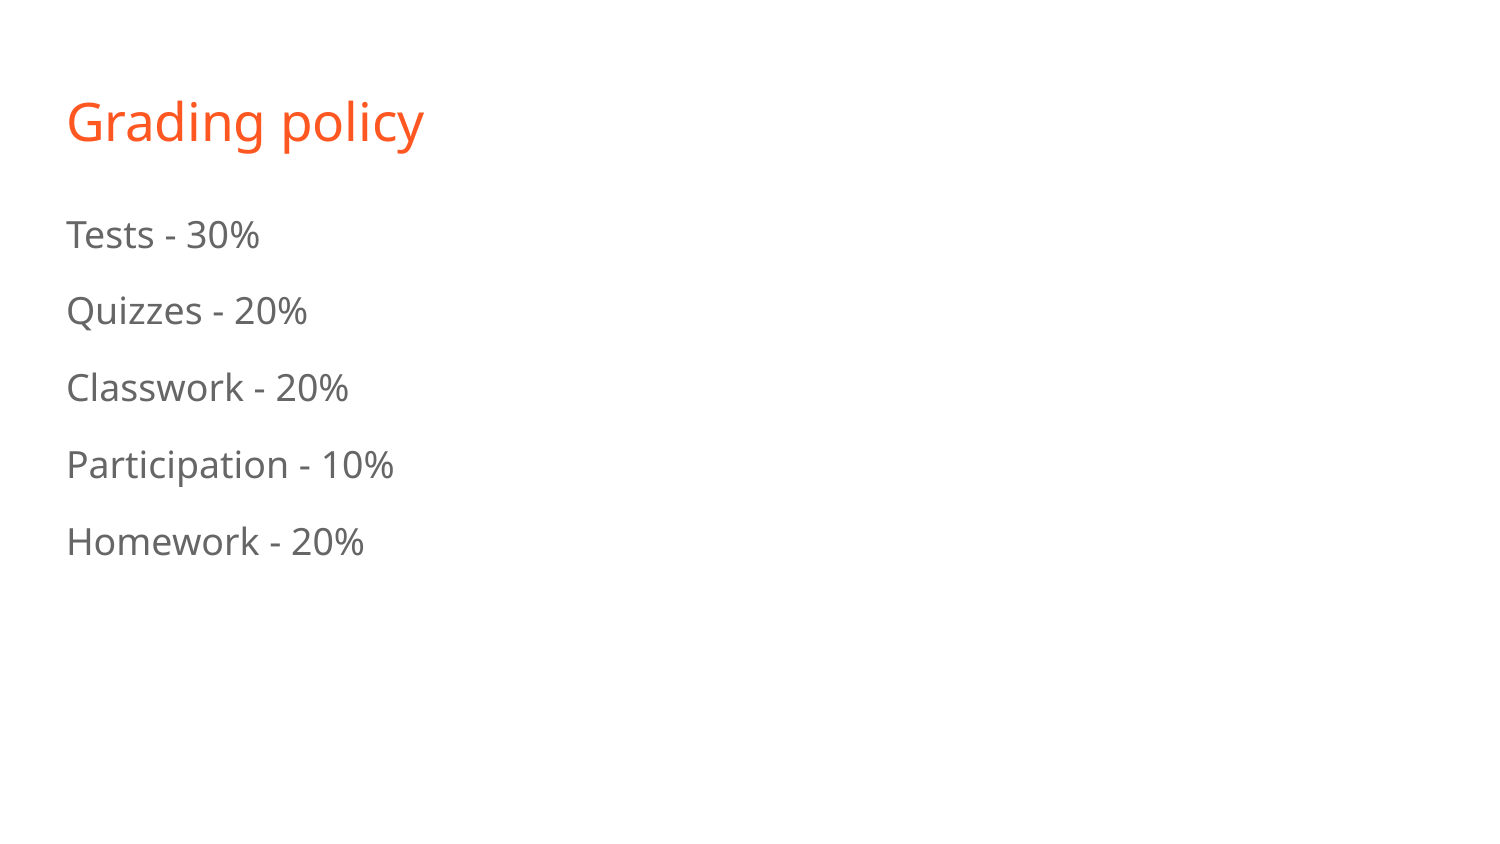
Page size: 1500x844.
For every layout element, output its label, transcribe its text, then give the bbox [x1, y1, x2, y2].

list Tests - 30% Quizzes - 20% Classwork - 20% Participation - 10% Homework - 20% [51, 189, 1449, 750]
title Grading policy [51, 72, 1449, 167]
